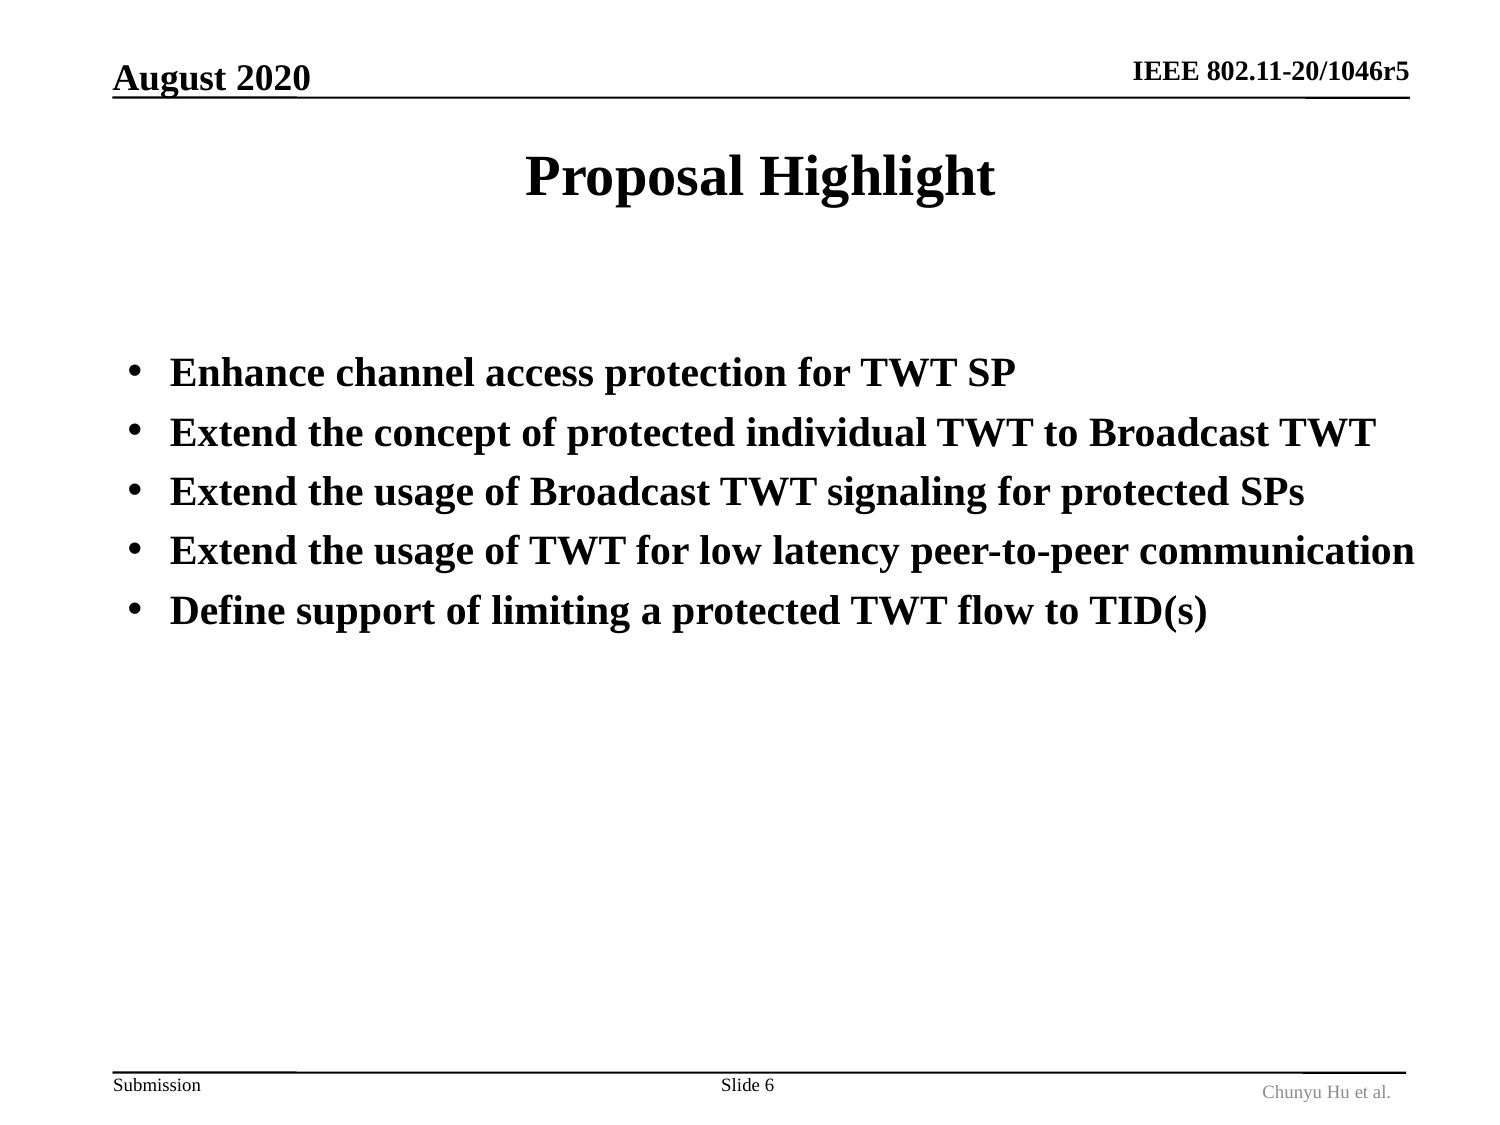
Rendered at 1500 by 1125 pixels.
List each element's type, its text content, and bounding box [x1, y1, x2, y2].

title Proposal Highlight [112, 97, 1411, 248]
slide_number Slide 6 [702, 1072, 793, 1111]
list Enhance channel access protection for TWT SP Extend the concept of protected individual TWT to Broadcast TWT Extend the usage of Broadcast TWT signaling for protected SPs Extend the usage of TWT for low latency peer-to-peer communication Define support of limiting a protected TWT flow to TID(s) [112, 337, 1438, 1073]
footer Chunyu Hu et al. [877, 1072, 1407, 1110]
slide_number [112, 52, 563, 90]
